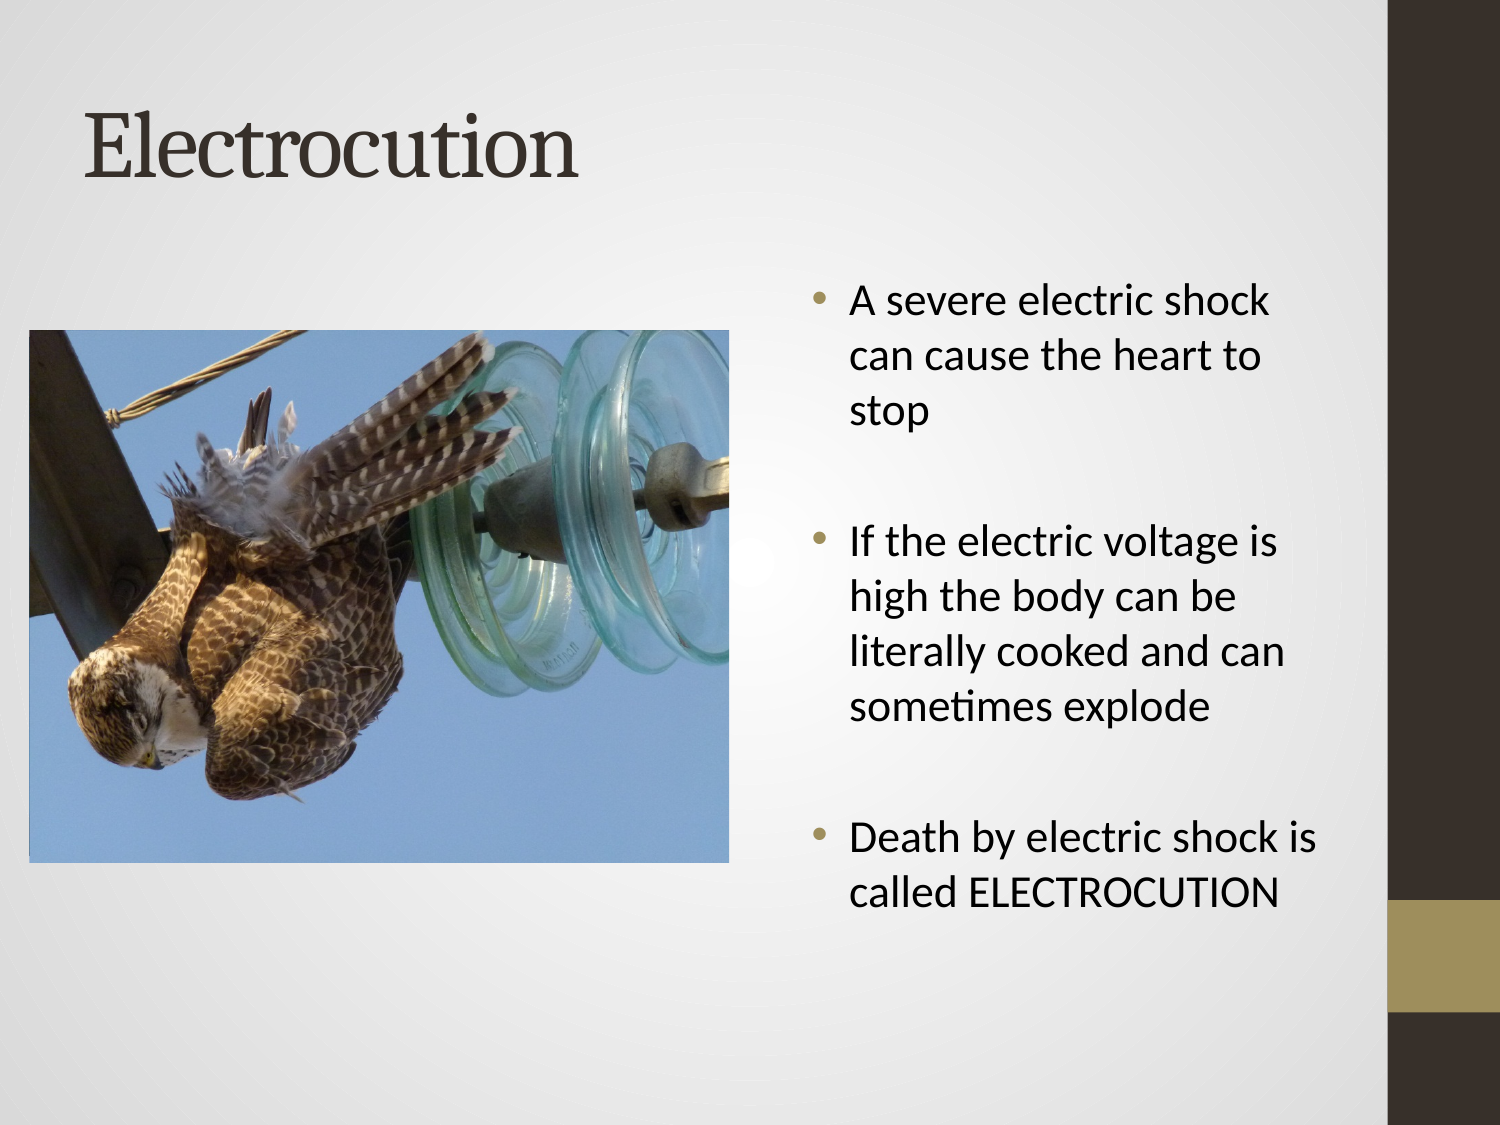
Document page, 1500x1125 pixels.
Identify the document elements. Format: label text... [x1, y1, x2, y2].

list A severe electric shock can cause the heart to stop If the electric voltage is high the body can be literally cooked and can sometimes explode Death by electric shock is called ELECTROCUTION [784, 261, 1326, 1051]
picture [29, 330, 730, 863]
title Electrocution [74, 44, 1326, 234]
